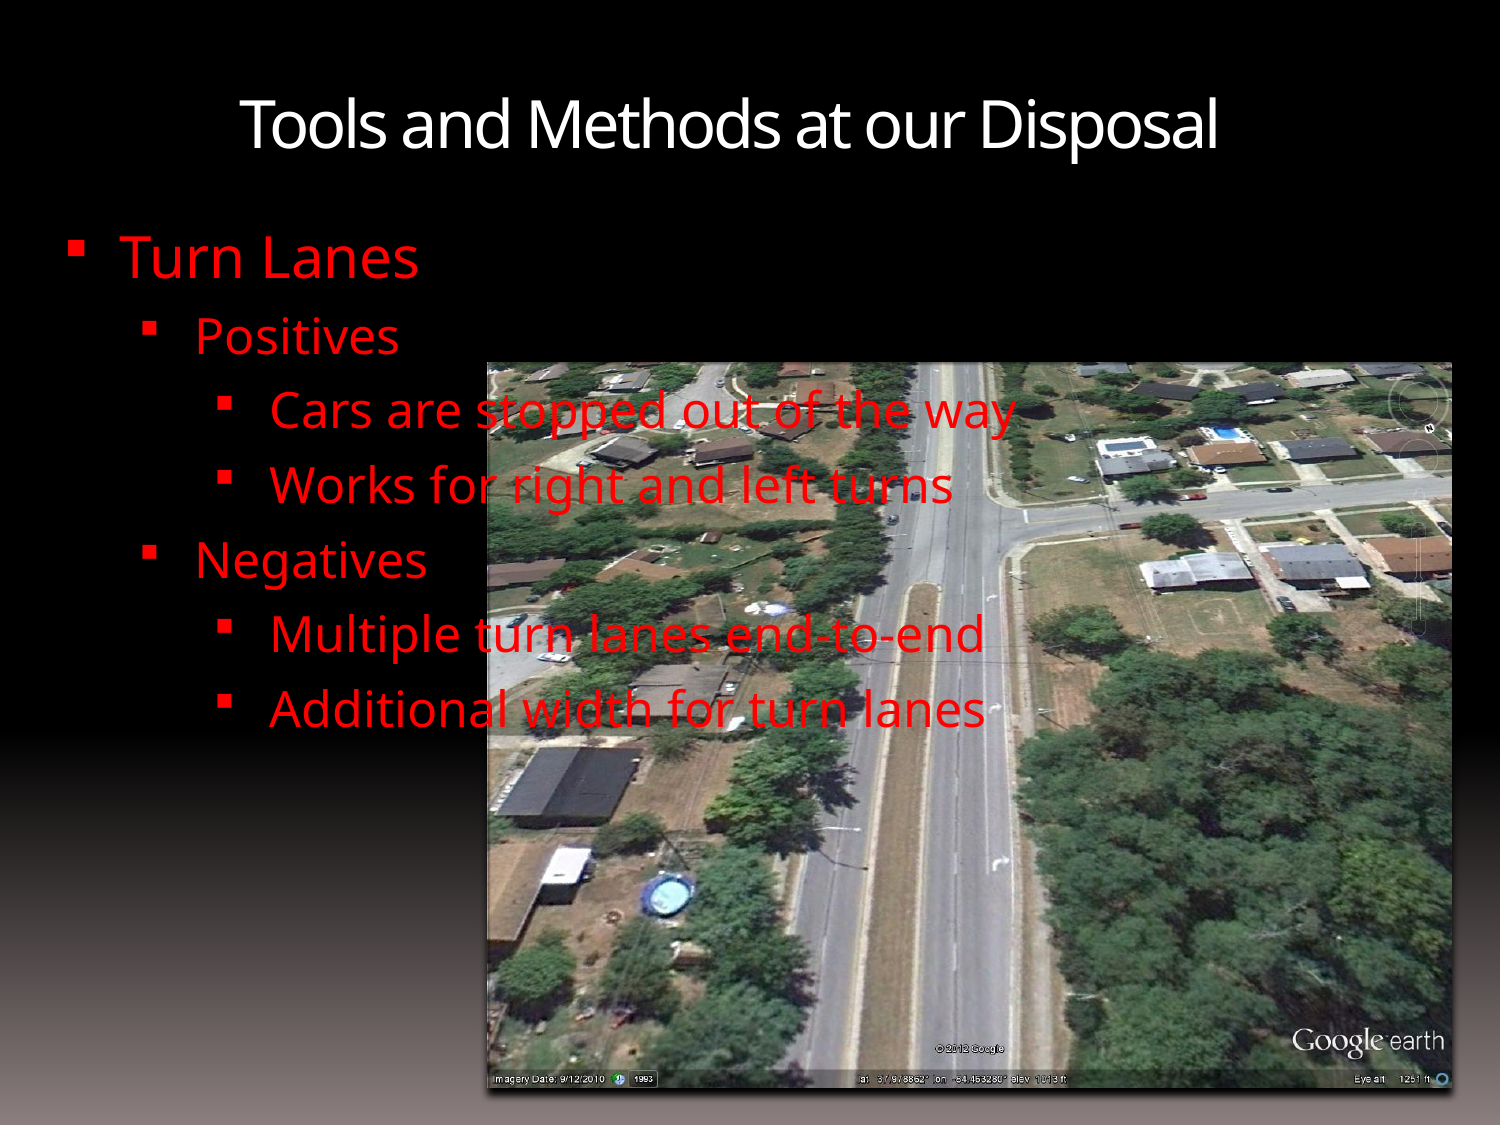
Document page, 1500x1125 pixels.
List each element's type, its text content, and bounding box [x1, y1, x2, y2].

text_box Tools and Methods at our Disposal [174, 74, 1288, 212]
picture [487, 362, 1453, 1088]
text_box Turn Lanes Positives Cars are stopped out of the way Works for right and left turns Negatives Multiple turn lanes end-to-end Additional width for turn lanes [37, 212, 1350, 939]
